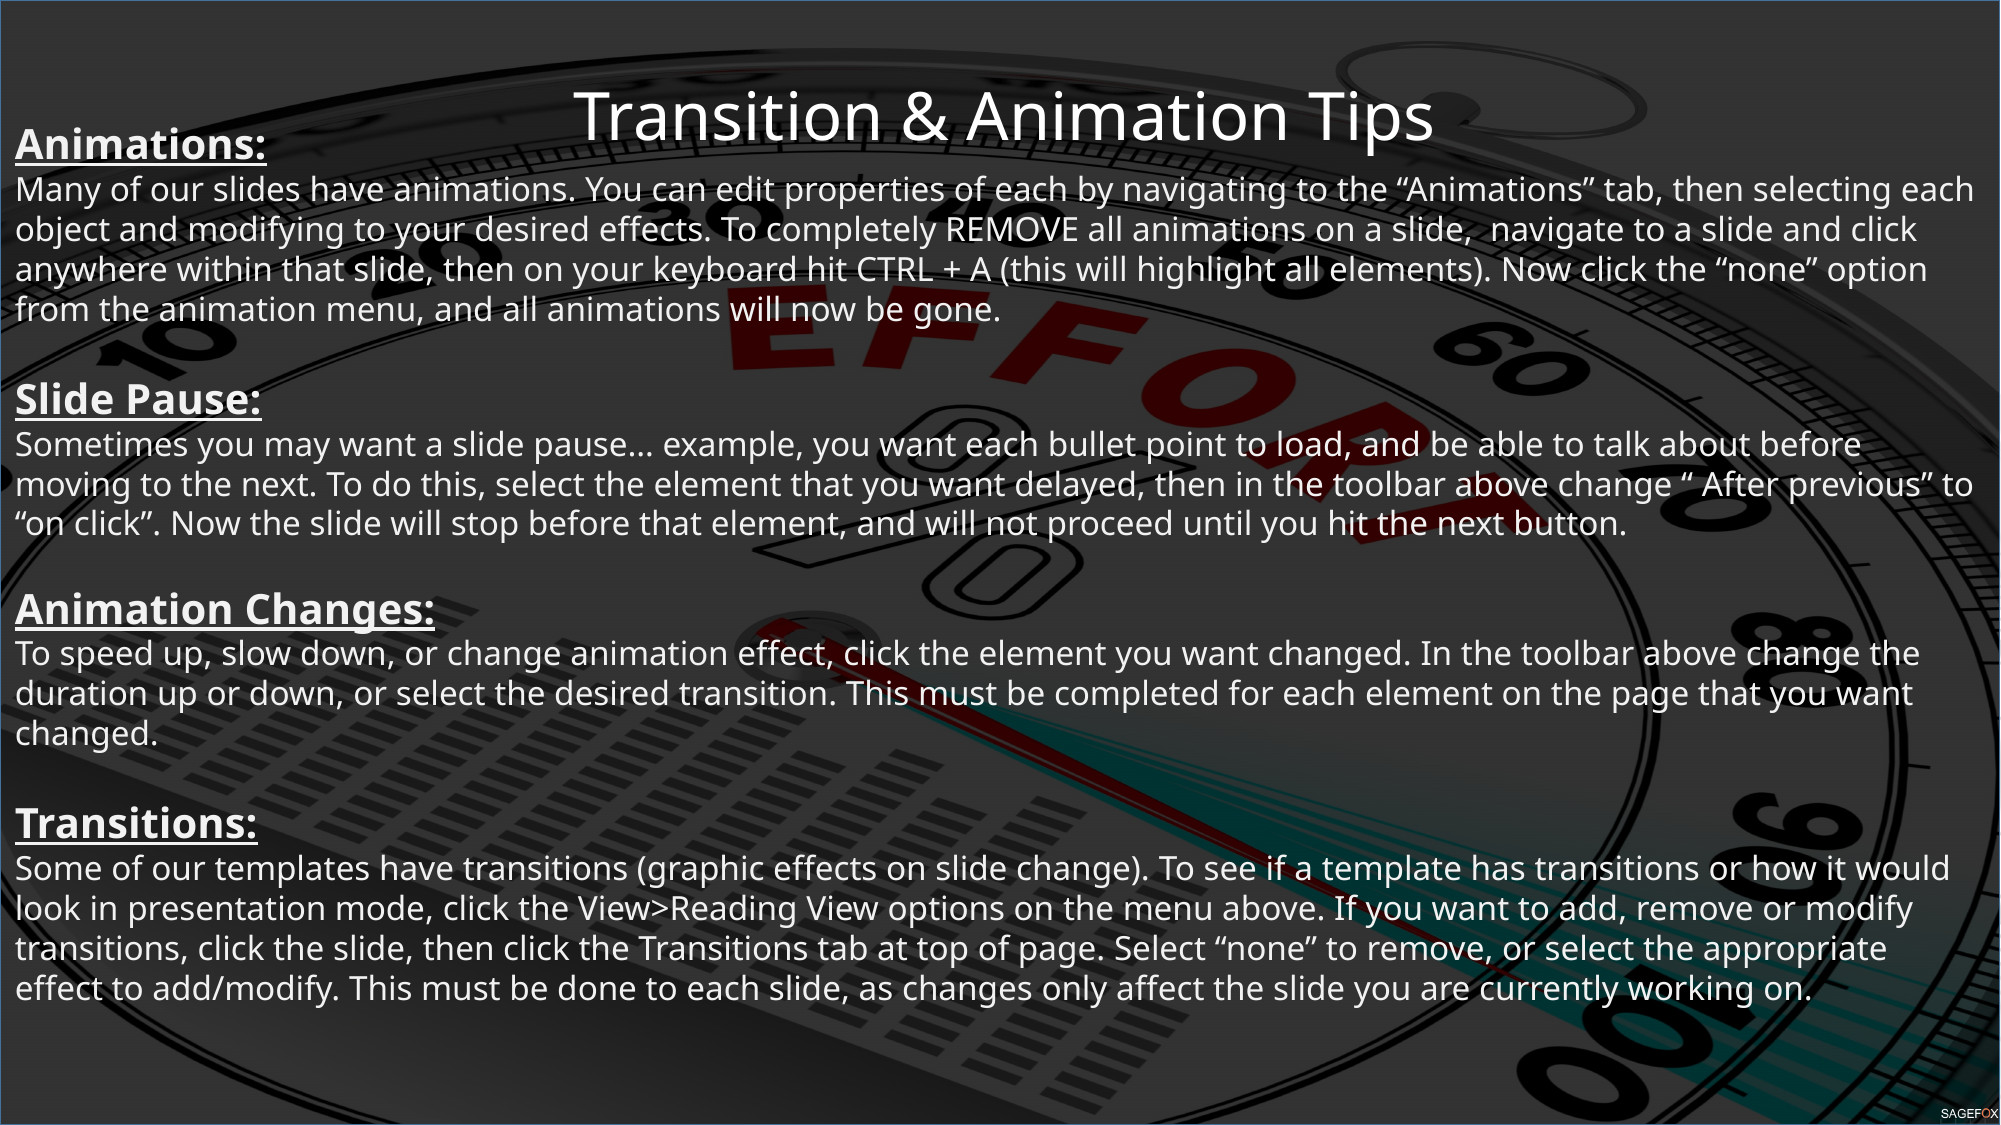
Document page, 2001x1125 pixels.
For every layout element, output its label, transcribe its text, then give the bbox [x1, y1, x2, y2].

title Transition & Animation Tips [477, 59, 1532, 177]
text_box Animations: Many of our slides have animations. You can edit properties of each by navigating to the “Animations” tab, then selecting each object and modifying to your desired effects. To completely REMOVE all animations on a slide, navigate to a slide and click anywhere within that slide, then on your keyboard hit CTRL + A (this will highlight all elements). Now click the “none” option from the animation menu, and all animations will now be gone. Slide Pause: Sometimes you may want a slide pause… example, you want each bullet point to load, and be able to talk about before moving to the next. To do this, select the element that you want delayed, then in the toolbar above change “ After previous” to “on click”. Now the slide will stop before that element, and will not proceed until you hit the next button. Animation Changes: To speed up, slow down, or change animation effect, click the element you want changed. In the toolbar above change the duration up or down, or select the desired transition. This must be completed for each element on the page that you want changed. Transitions: Some of our templates have transitions (graphic effects on slide change). To see if a template has transitions or how it would look in presentation mode, click the View>Reading View options on the menu above. If you want to add, remove or modify transitions, click the slide, then click the Transitions tab at top of page. Select “none” to remove, or select the appropriate effect to add/modify. This must be done to each slide, as changes only affect the slide you are currently working on. [0, 0, 2000, 1125]
